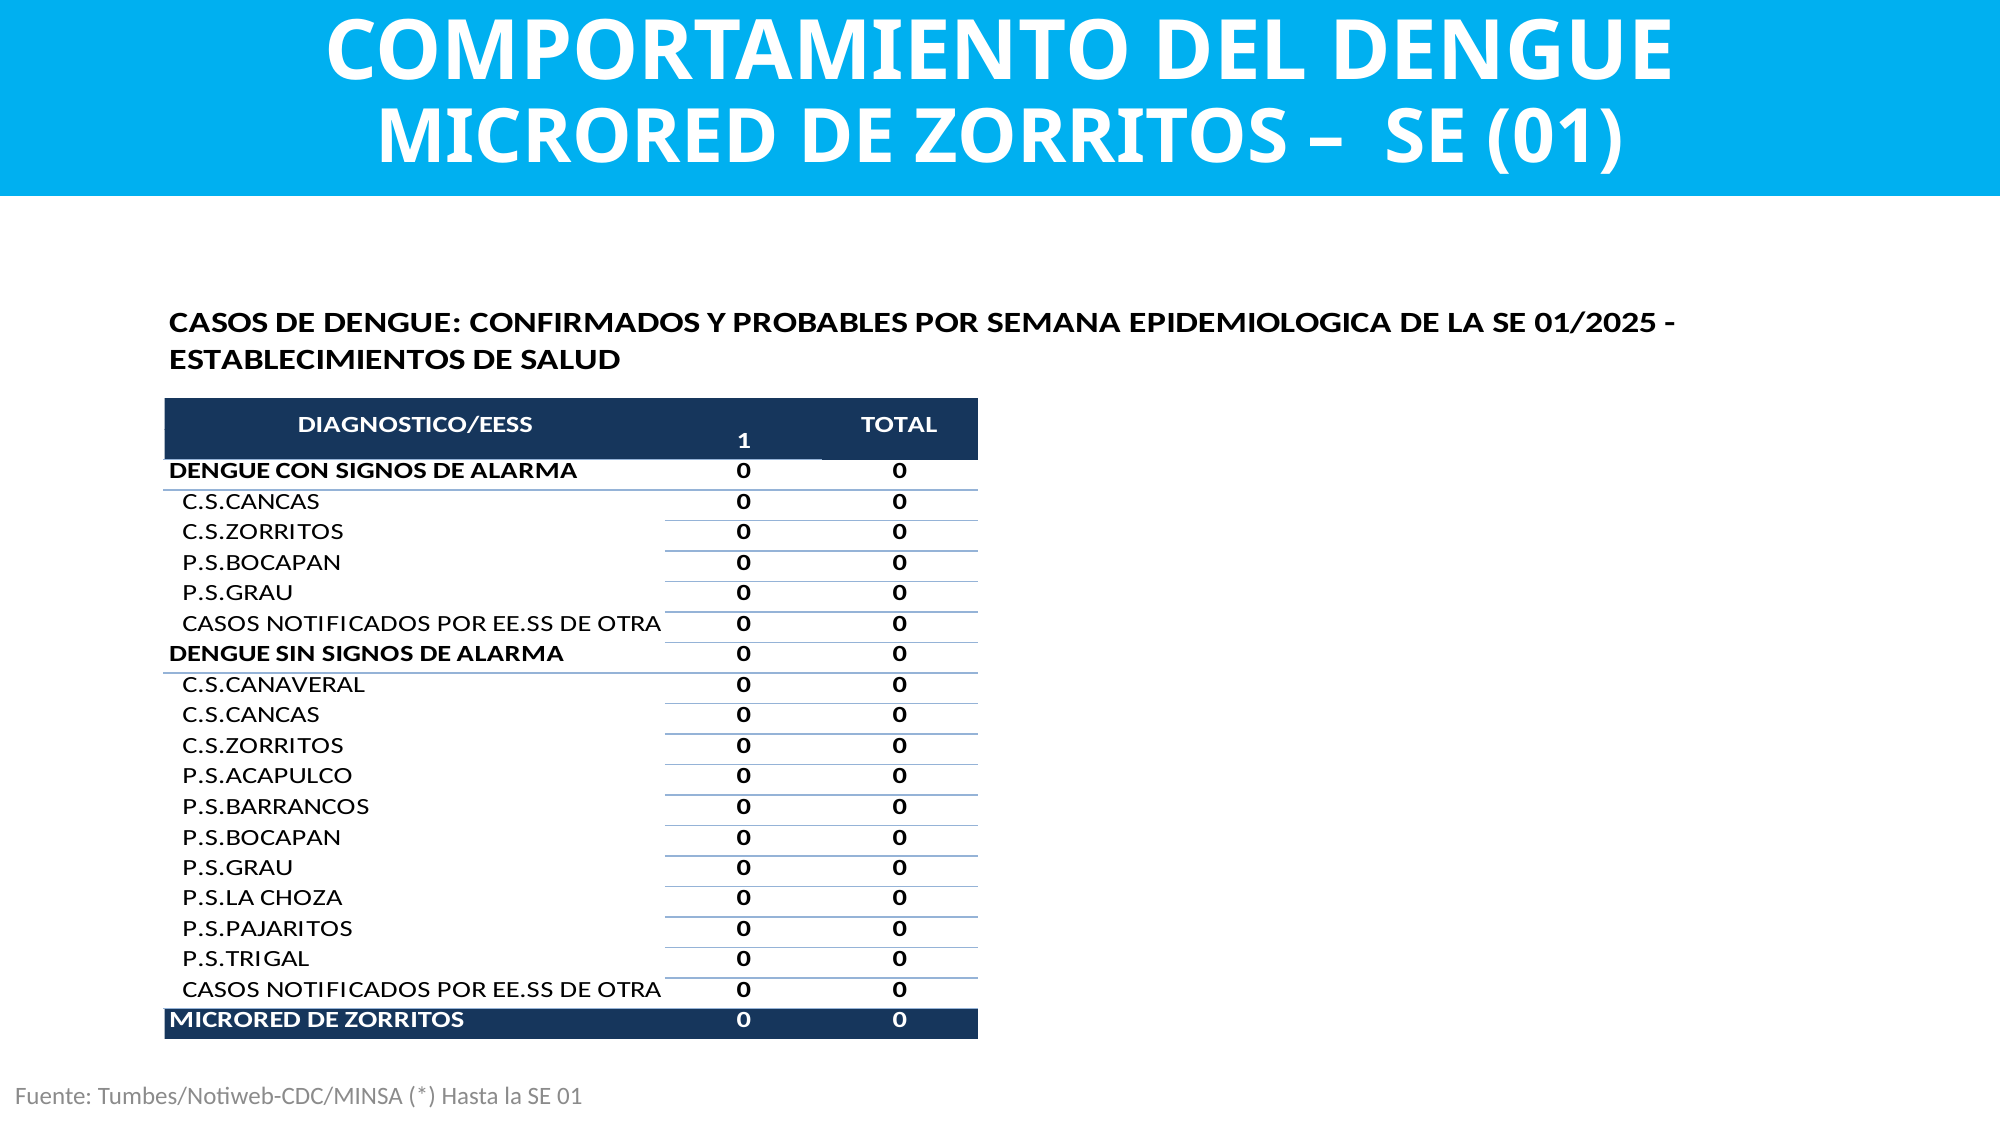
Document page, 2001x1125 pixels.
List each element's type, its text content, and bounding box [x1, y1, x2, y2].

footer Fuente: Tumbes/Notiweb-CDC/MINSA (*) Hasta la SE 01 [0, 1065, 613, 1125]
text_box COMPORTAMIENTO DEL DENGUE MICRORED DE ZORRITOS – SE (01) [0, 0, 2000, 196]
picture [163, 295, 1915, 1040]
